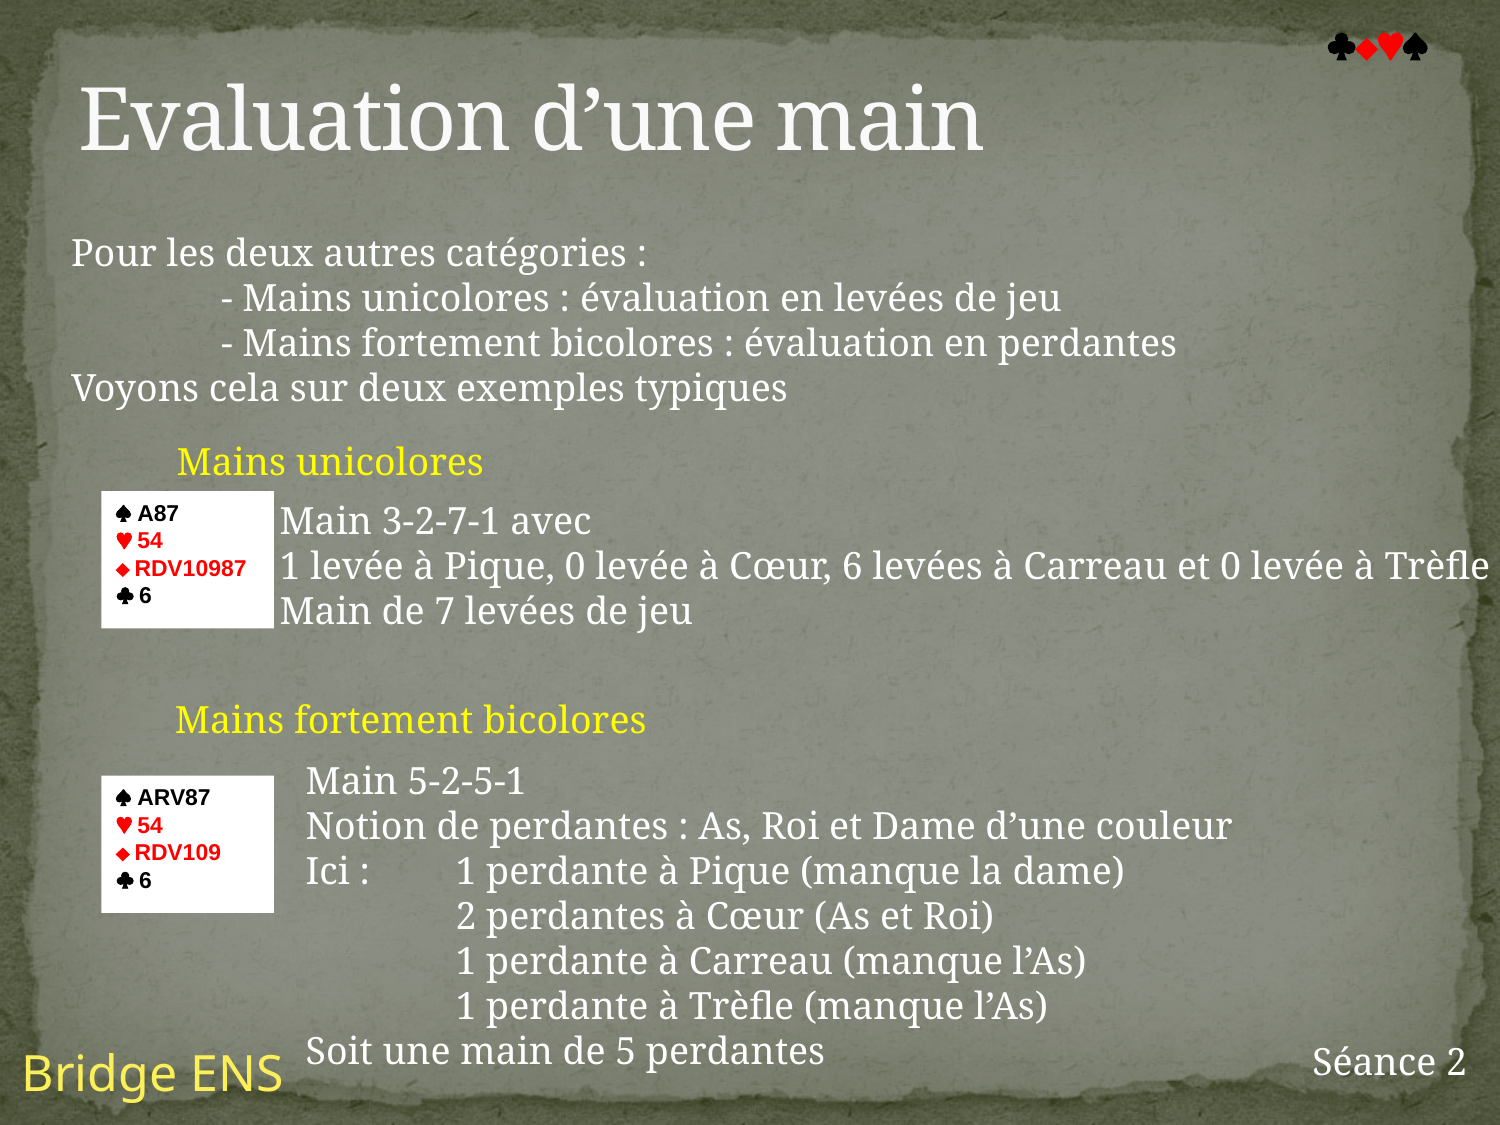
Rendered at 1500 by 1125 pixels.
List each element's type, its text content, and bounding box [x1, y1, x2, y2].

text_box Bridge ENS [6, 1034, 299, 1109]
text_box  ARV87  54  RDV109  6 [101, 775, 274, 913]
text_box  [1312, 14, 1443, 75]
text_box Mains unicolores [161, 430, 500, 491]
text_box Mains fortement bicolores [160, 689, 662, 749]
text_box Séance 2 [1297, 1030, 1483, 1091]
text_box  A87  54  RDV10987  6 [101, 491, 264, 629]
text_box Evaluation d’une main [63, 0, 1414, 176]
text_box Pour les deux autres catégories : - Mains unicolores : évaluation en levées de jeu - Mains fortement bicolores : évaluation en perdantes Voyons cela sur deux exemples typiques [56, 221, 1193, 417]
text_box Main 5-2-5-1 Notion de perdantes : As, Roi et Dame d’une couleur Ici : 1 perdante à Pique (manque la dame) 2 perdantes à Cœur (As et Roi) 1 perdante à Carreau (manque l’As) 1 perdante à Trèfle (manque l’As) Soit une main de 5 perdantes [290, 749, 1249, 1080]
text_box Main 3-2-7-1 avec 1 levée à Pique, 0 levée à Cœur, 6 levées à Carreau et 0 levée à Trèfle Main de 7 levées de jeu [264, 489, 1500, 640]
